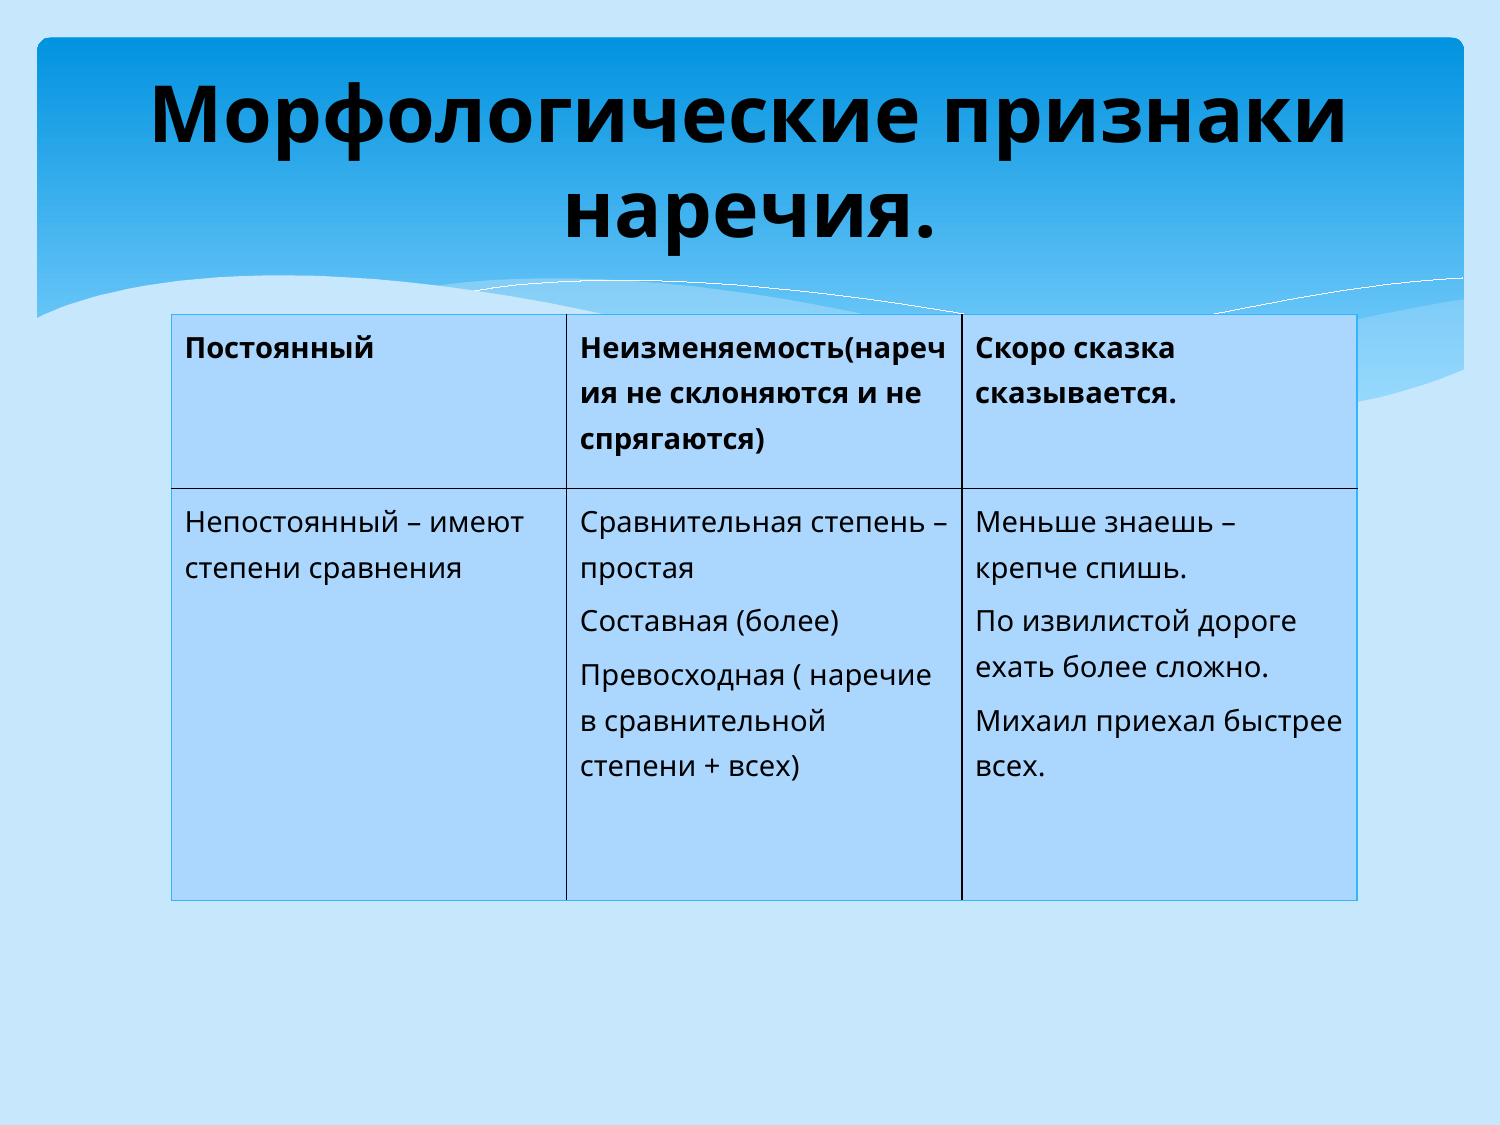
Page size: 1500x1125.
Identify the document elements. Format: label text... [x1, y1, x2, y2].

table_cell Непостоянный – имеют степени сравнения [172, 489, 566, 900]
table_header Постоянный [172, 315, 566, 488]
table_header Неизменяемость(наречия не склоняются и не спрягаются) [567, 315, 961, 488]
table_cell Сравнительная степень – простая Составная (более) Превосходная ( наречие в сравнительной степени + всех) [567, 489, 961, 900]
title Морфологические признаки наречия. [75, 55, 1425, 261]
table_header Скоро сказка сказывается. [963, 315, 1356, 488]
table_cell Меньше знаешь – крепче спишь. По извилистой дороге ехать более сложно. Михаил приехал быстрее всех. [963, 489, 1356, 900]
